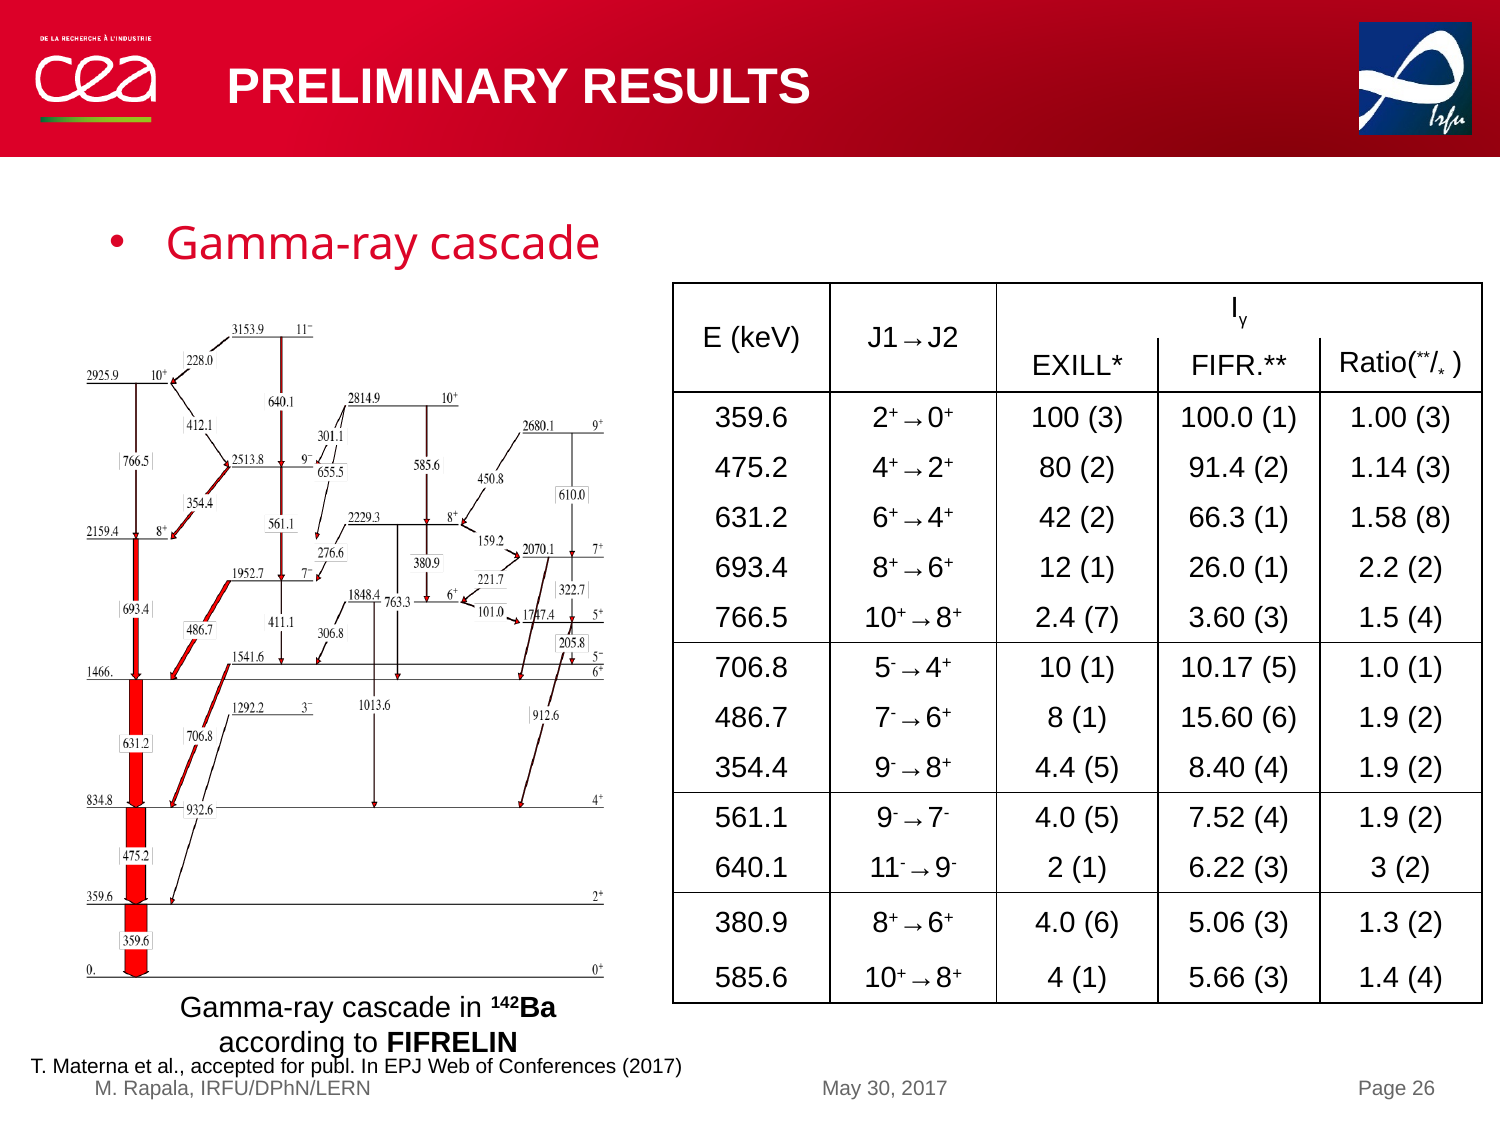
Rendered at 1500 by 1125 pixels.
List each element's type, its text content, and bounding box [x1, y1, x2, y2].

table_cell 2 (1) [997, 843, 1157, 892]
footer M. Rapala, IRFU/DPhN/LERN [94, 1086, 521, 1114]
table_header J1→J2 [831, 284, 996, 391]
table_cell 5.66 (3) [1159, 953, 1319, 1002]
table_cell 3.60 (3) [1159, 592, 1319, 642]
table_cell 631.2 [674, 492, 829, 542]
table_cell Ratio(**/* ) [1321, 338, 1481, 391]
table_cell 8+→6+ [831, 893, 996, 953]
table_cell 10 (1) [997, 643, 1157, 692]
table_cell 7.52 (4) [1159, 793, 1319, 843]
table_cell 6.22 (3) [1159, 843, 1319, 892]
table_header Iγ [997, 284, 1481, 338]
table_cell 706.8 [674, 643, 829, 692]
table_cell 640.1 [674, 843, 829, 892]
table_cell 10+→8+ [831, 953, 996, 1002]
table_cell 4+→2+ [831, 442, 996, 492]
table_cell 1.0 (1) [1321, 643, 1481, 692]
table_cell 42 (2) [997, 492, 1157, 542]
table_cell 100.0 (1) [1159, 393, 1319, 442]
table_cell 1.9 (2) [1321, 793, 1481, 843]
table_cell 8 (1) [997, 692, 1157, 743]
table_cell 6+→4+ [831, 492, 996, 542]
table_cell 10+→8+ [831, 592, 996, 642]
table_cell 3 (2) [1321, 843, 1481, 892]
table_cell 7-→6+ [831, 692, 996, 743]
table_cell 100 (3) [997, 393, 1157, 442]
table_cell 1.9 (2) [1321, 743, 1481, 792]
table_cell 4.4 (5) [997, 743, 1157, 792]
slide_number Page 26 [1309, 1060, 1436, 1114]
table_cell 91.4 (2) [1159, 442, 1319, 492]
table_cell 693.4 [674, 542, 829, 592]
table_cell 380.9 [674, 893, 829, 953]
table_cell 486.7 [674, 692, 829, 743]
table_cell 12 (1) [997, 542, 1157, 592]
table_cell 80 (2) [997, 442, 1157, 492]
text_box T. Materna et al., accepted for publ. In EPJ Web of Conferences (2017) [0, 1045, 719, 1086]
table_cell 5.06 (3) [1159, 893, 1319, 953]
table_cell 9-→7- [831, 793, 996, 843]
table_cell 1.4 (4) [1321, 953, 1481, 1002]
table_cell 585.6 [674, 953, 829, 1002]
table_cell 359.6 [674, 393, 829, 442]
table_cell FIFR.** [1159, 338, 1319, 391]
table_cell 1.9 (2) [1321, 692, 1481, 743]
table_cell 8.40 (4) [1159, 743, 1319, 792]
table_cell EXILL* [997, 338, 1157, 391]
table_cell 1.14 (3) [1321, 442, 1481, 492]
table_cell 4.0 (5) [997, 793, 1157, 843]
list Gamma-ray cascade [94, 206, 1436, 1022]
table_cell 10.17 (5) [1159, 643, 1319, 692]
table_cell 66.3 (1) [1159, 492, 1319, 542]
table_cell 1.58 (8) [1321, 492, 1481, 542]
table_cell 2.4 (7) [997, 592, 1157, 642]
table_cell 1.3 (2) [1321, 893, 1481, 953]
table_cell 475.2 [674, 442, 829, 492]
table_cell 1.00 (3) [1321, 393, 1481, 442]
table_cell 4.0 (6) [997, 893, 1157, 953]
table_cell 2+→0+ [831, 393, 996, 442]
picture [66, 250, 658, 1044]
table_cell 26.0 (1) [1159, 542, 1319, 592]
table_cell 8+→6+ [831, 542, 996, 592]
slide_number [545, 1060, 1224, 1114]
table_cell 9-→8+ [831, 743, 996, 792]
table_cell 1.5 (4) [1321, 592, 1481, 642]
table_cell 2.2 (2) [1321, 542, 1481, 592]
table_cell 561.1 [674, 793, 829, 843]
table_cell 15.60 (6) [1159, 692, 1319, 743]
table_header E (keV) [674, 284, 829, 391]
title Preliminary Results [226, 8, 1341, 158]
table_cell 4 (1) [997, 953, 1157, 1002]
picture [0, 0, 1500, 157]
table_cell 354.4 [674, 743, 829, 792]
table_cell 11-→9- [831, 843, 996, 892]
table_cell 5-→4+ [831, 643, 996, 692]
table_cell 766.5 [674, 592, 829, 642]
